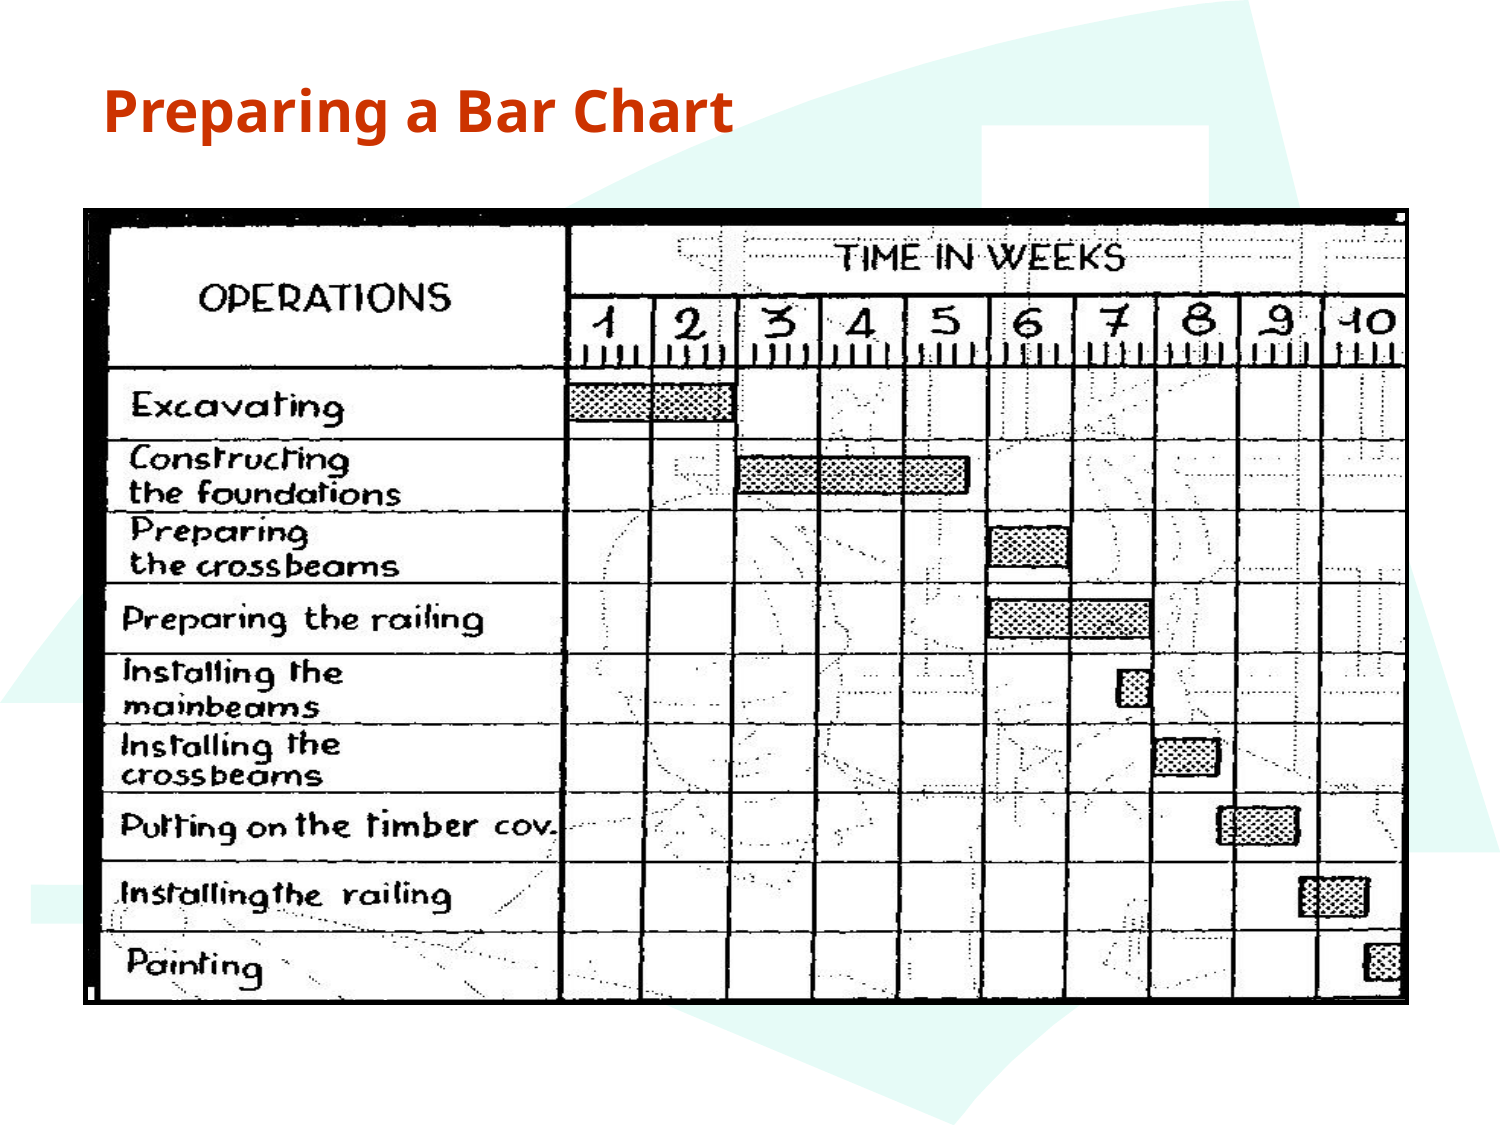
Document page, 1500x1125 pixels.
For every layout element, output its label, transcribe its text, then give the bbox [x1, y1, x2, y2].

picture [87, 212, 1405, 1001]
title Preparing a Bar Chart [87, 75, 826, 160]
